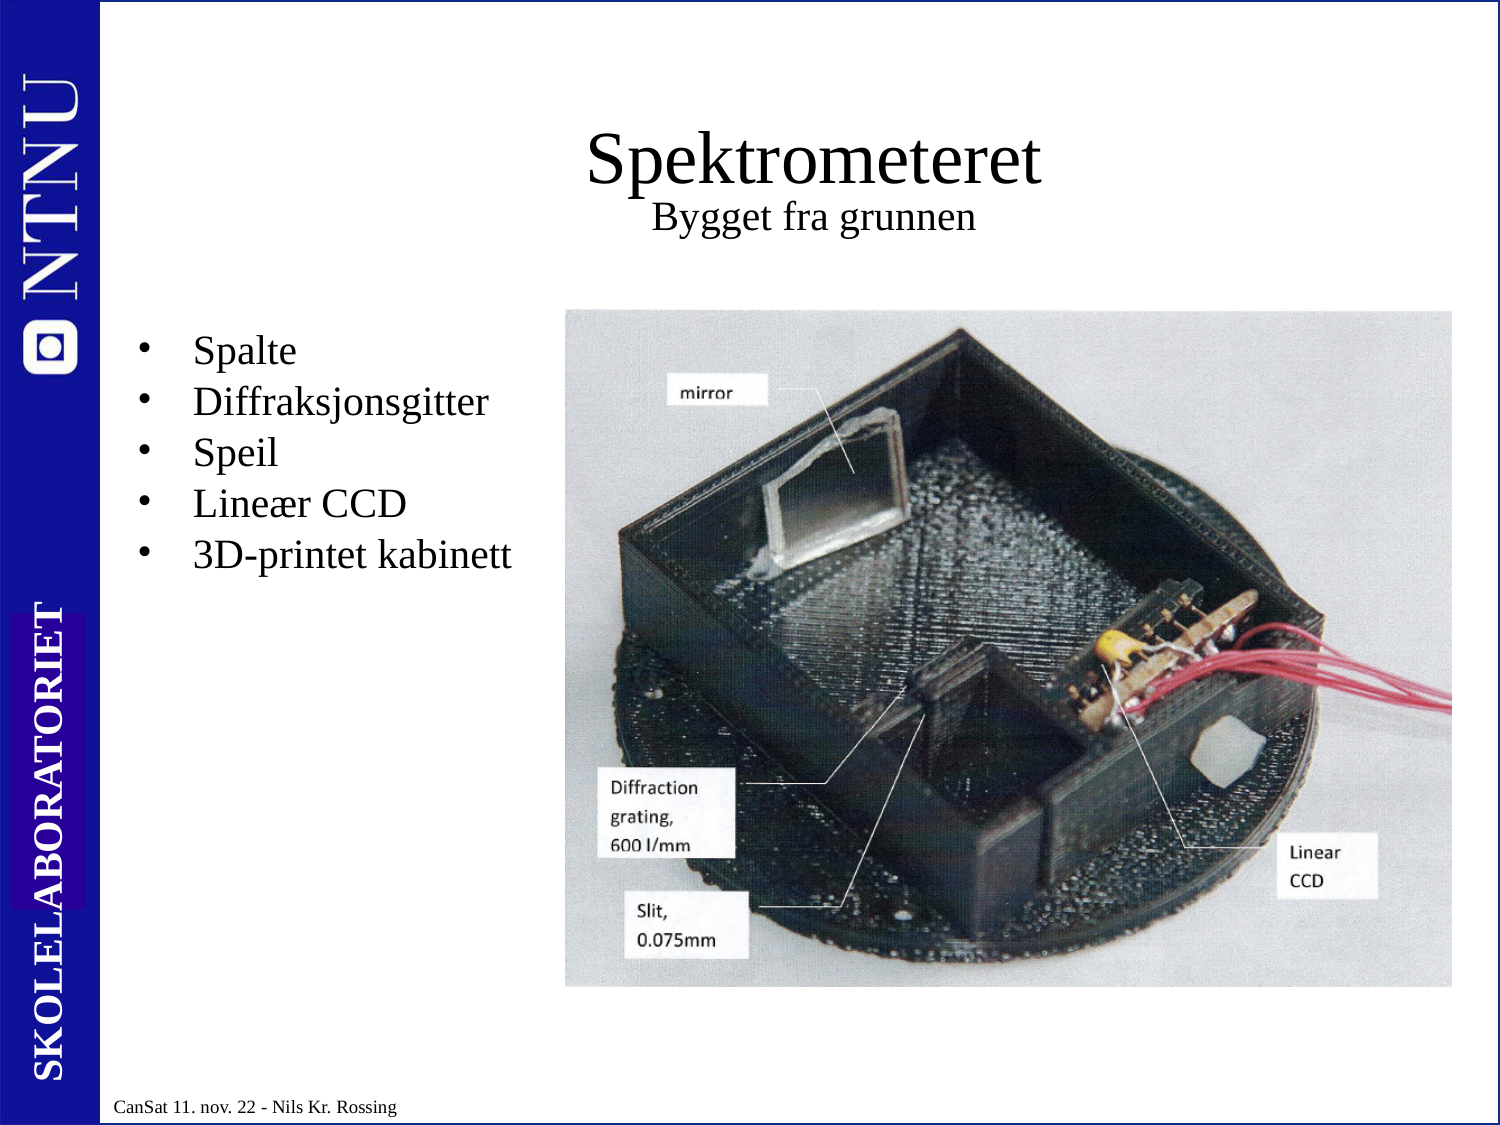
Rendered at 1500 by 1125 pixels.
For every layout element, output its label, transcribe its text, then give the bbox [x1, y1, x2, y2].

picture [0, 0, 100, 1125]
list Spalte Diffraksjonsgitter Speil Lineær CCD 3D-printet kabinett [122, 324, 802, 999]
picture [565, 309, 1452, 987]
title Spektrometeret Bygget fra grunnen [177, 88, 1452, 276]
